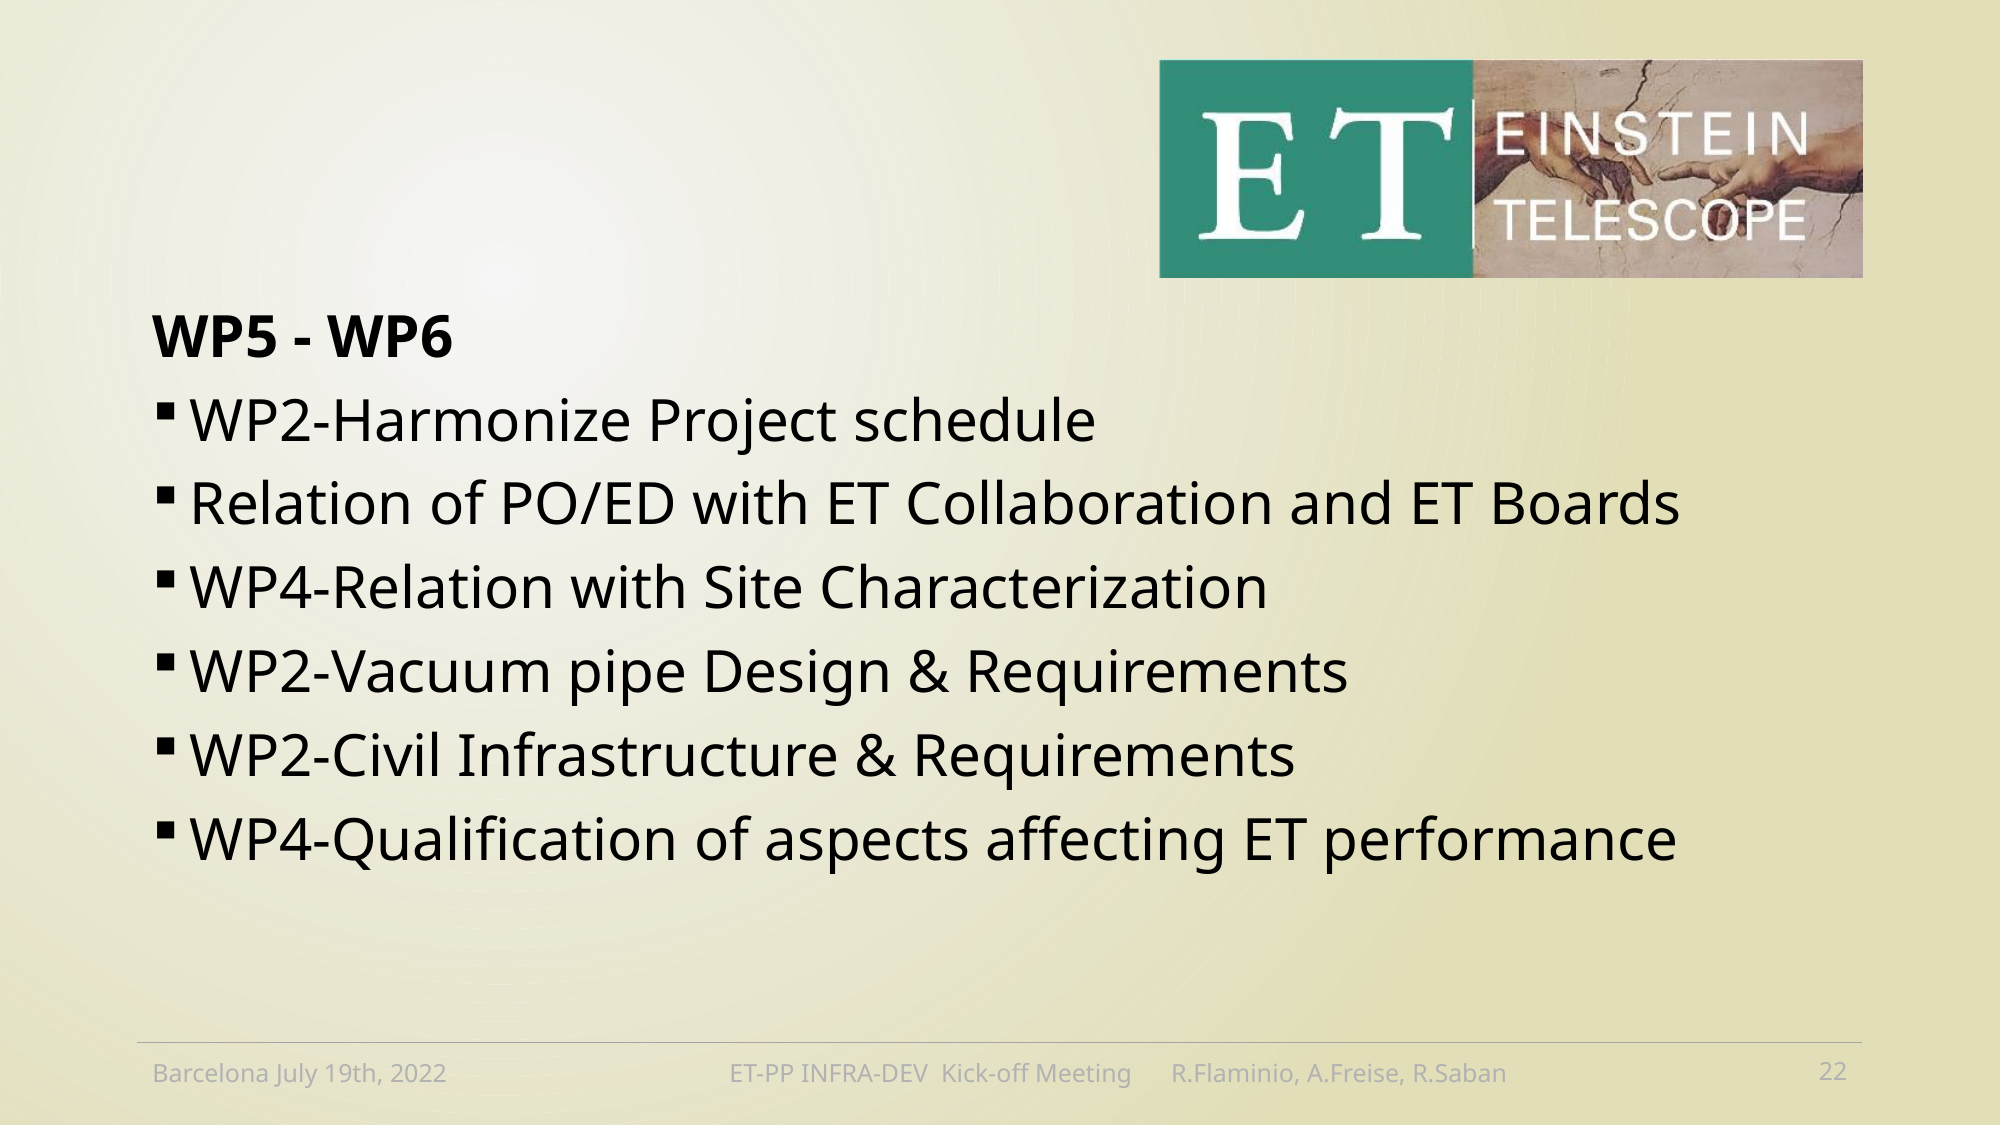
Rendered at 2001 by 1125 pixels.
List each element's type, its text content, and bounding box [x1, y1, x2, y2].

picture [1159, 59, 1863, 278]
slide_number 23 [1732, 1042, 1863, 1103]
footer ET-PP INFRA-DEV Kick-off Meeting R.Flaminio, A.Freise, R.Saban [468, 1042, 1732, 1103]
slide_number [137, 1042, 468, 1103]
list WP5 - WP6 WP2-Harmonize Project schedule Relation of PO/ED with ET Collaboration and ET Boards WP4-Relation with Site Characterization WP2-Vacuum pipe Design & Requirements WP2-Civil Infrastructure & Requirements WP4-Qualification of aspects affecting ET performance [137, 299, 1863, 1014]
